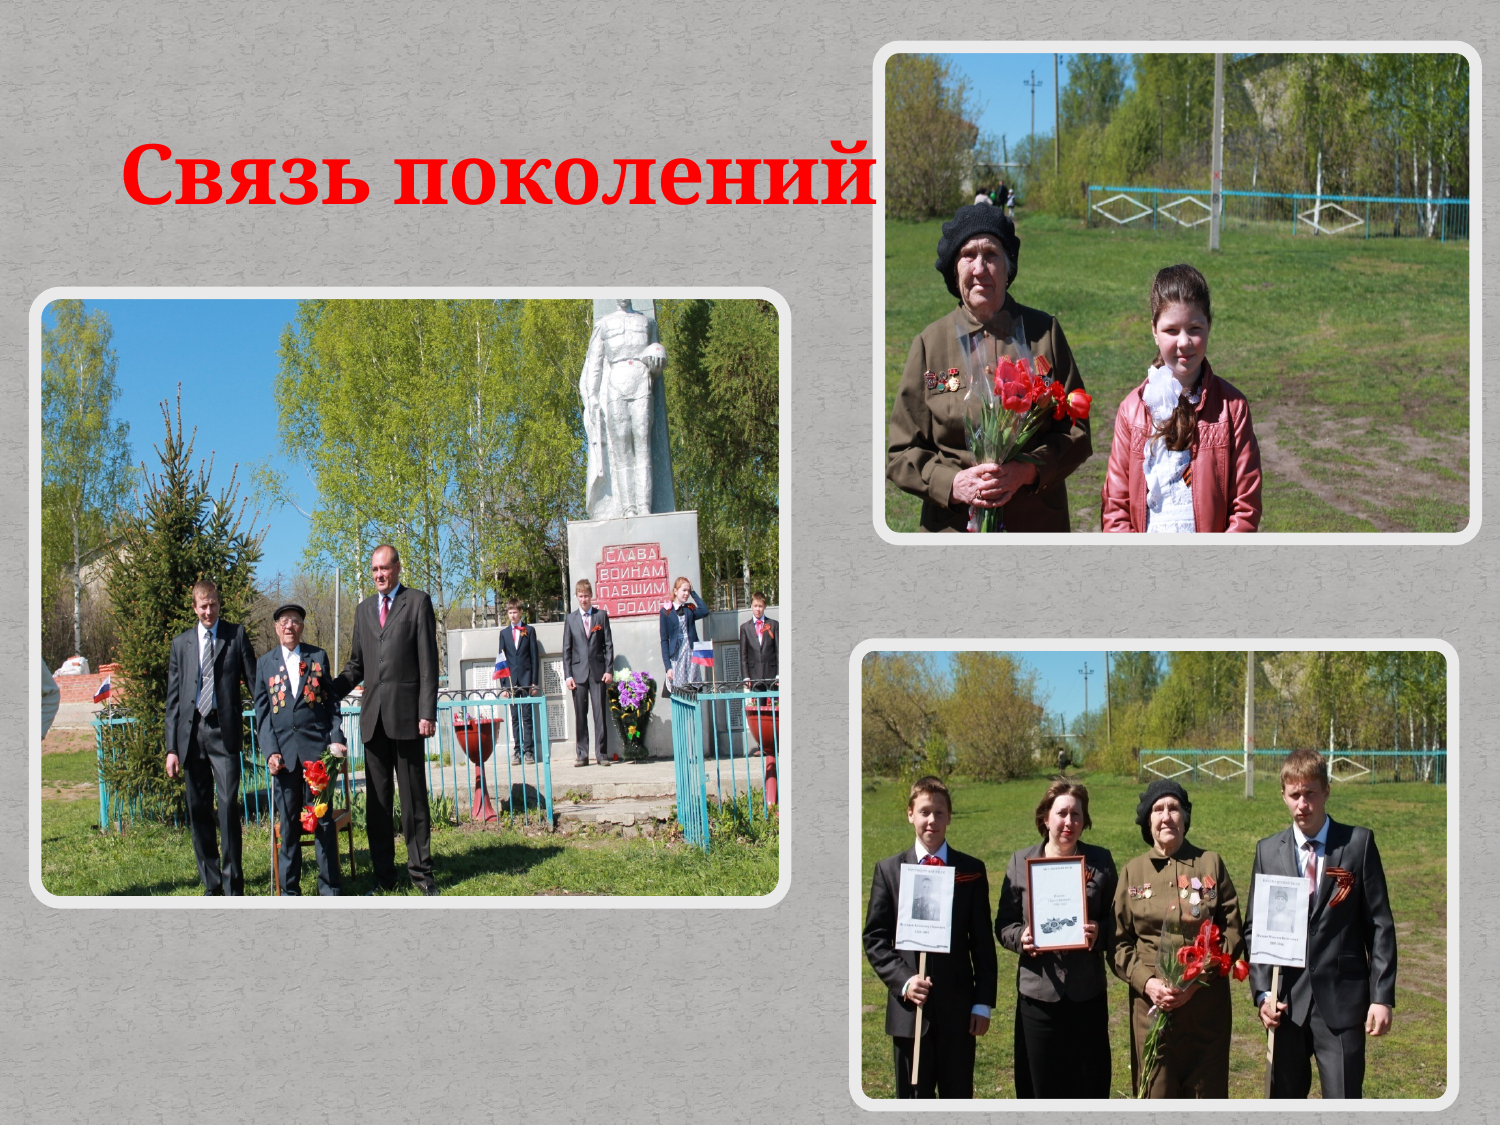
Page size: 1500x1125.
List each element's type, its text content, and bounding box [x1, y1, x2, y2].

picture [34, 292, 786, 903]
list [878, 46, 1476, 540]
text_box Связь поколений [104, 113, 878, 229]
picture [855, 644, 1454, 1106]
